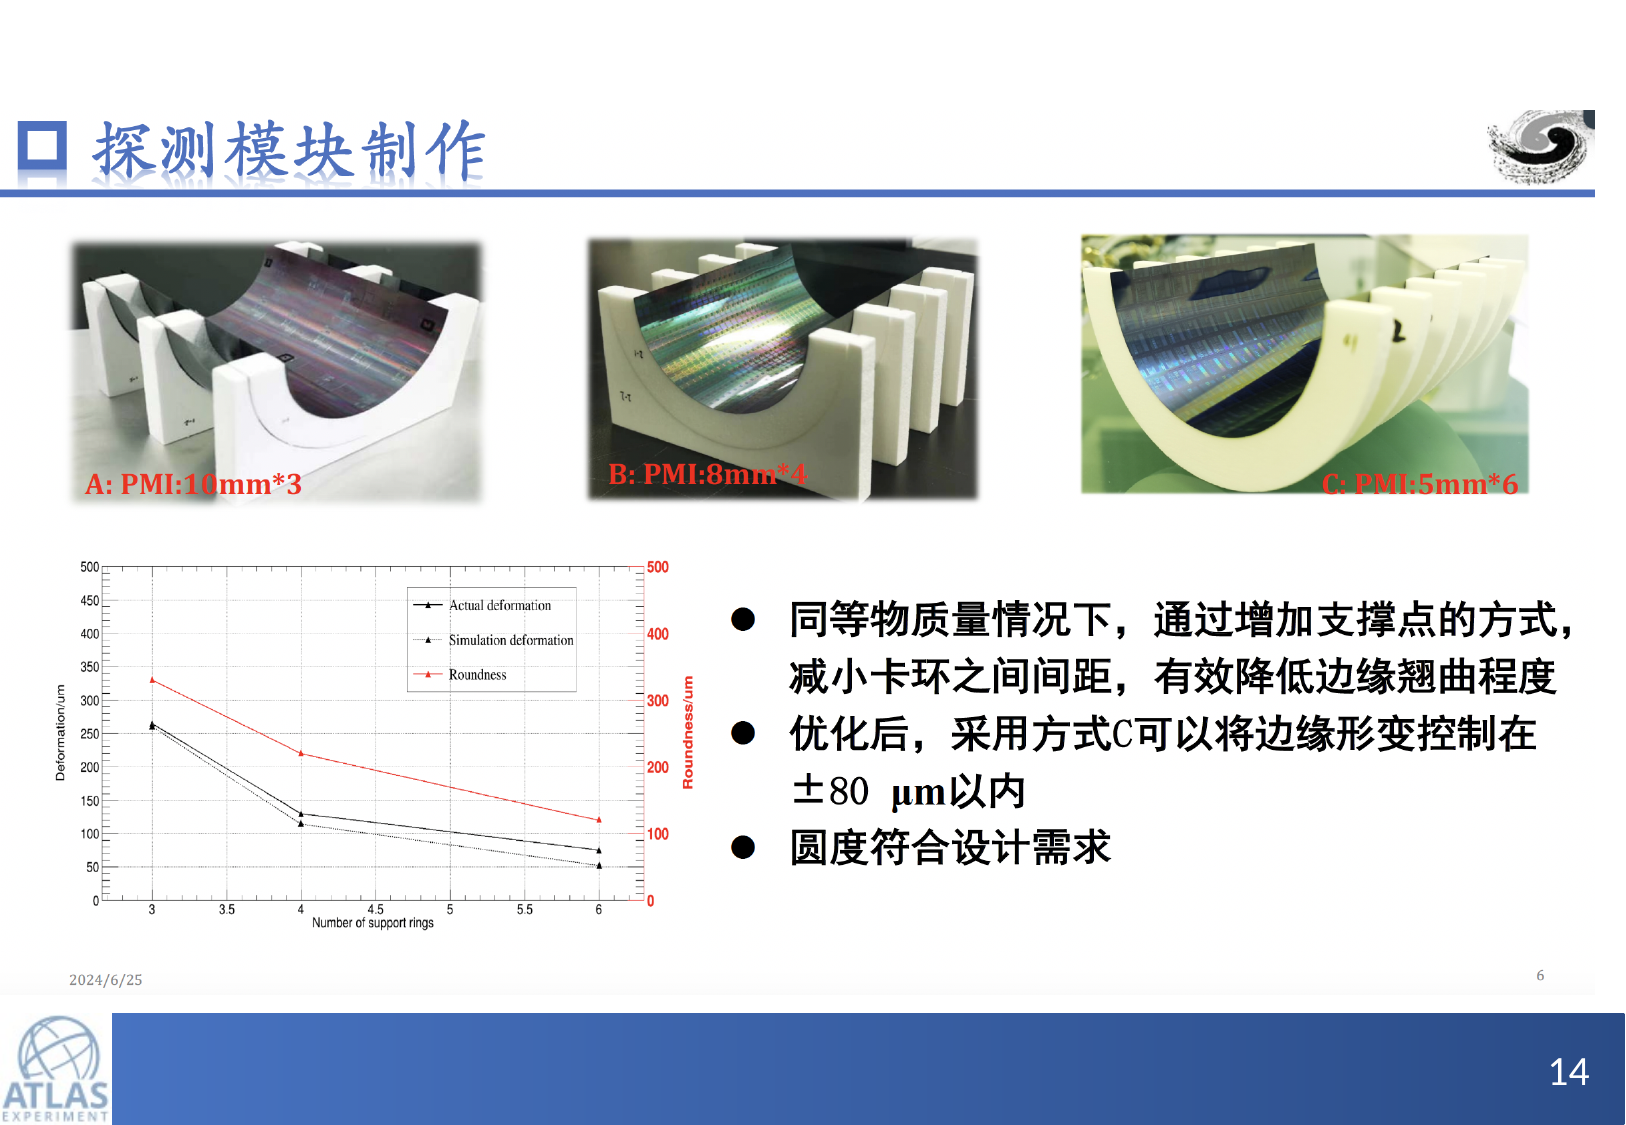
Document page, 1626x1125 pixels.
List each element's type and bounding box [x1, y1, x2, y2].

picture [0, 110, 1595, 995]
